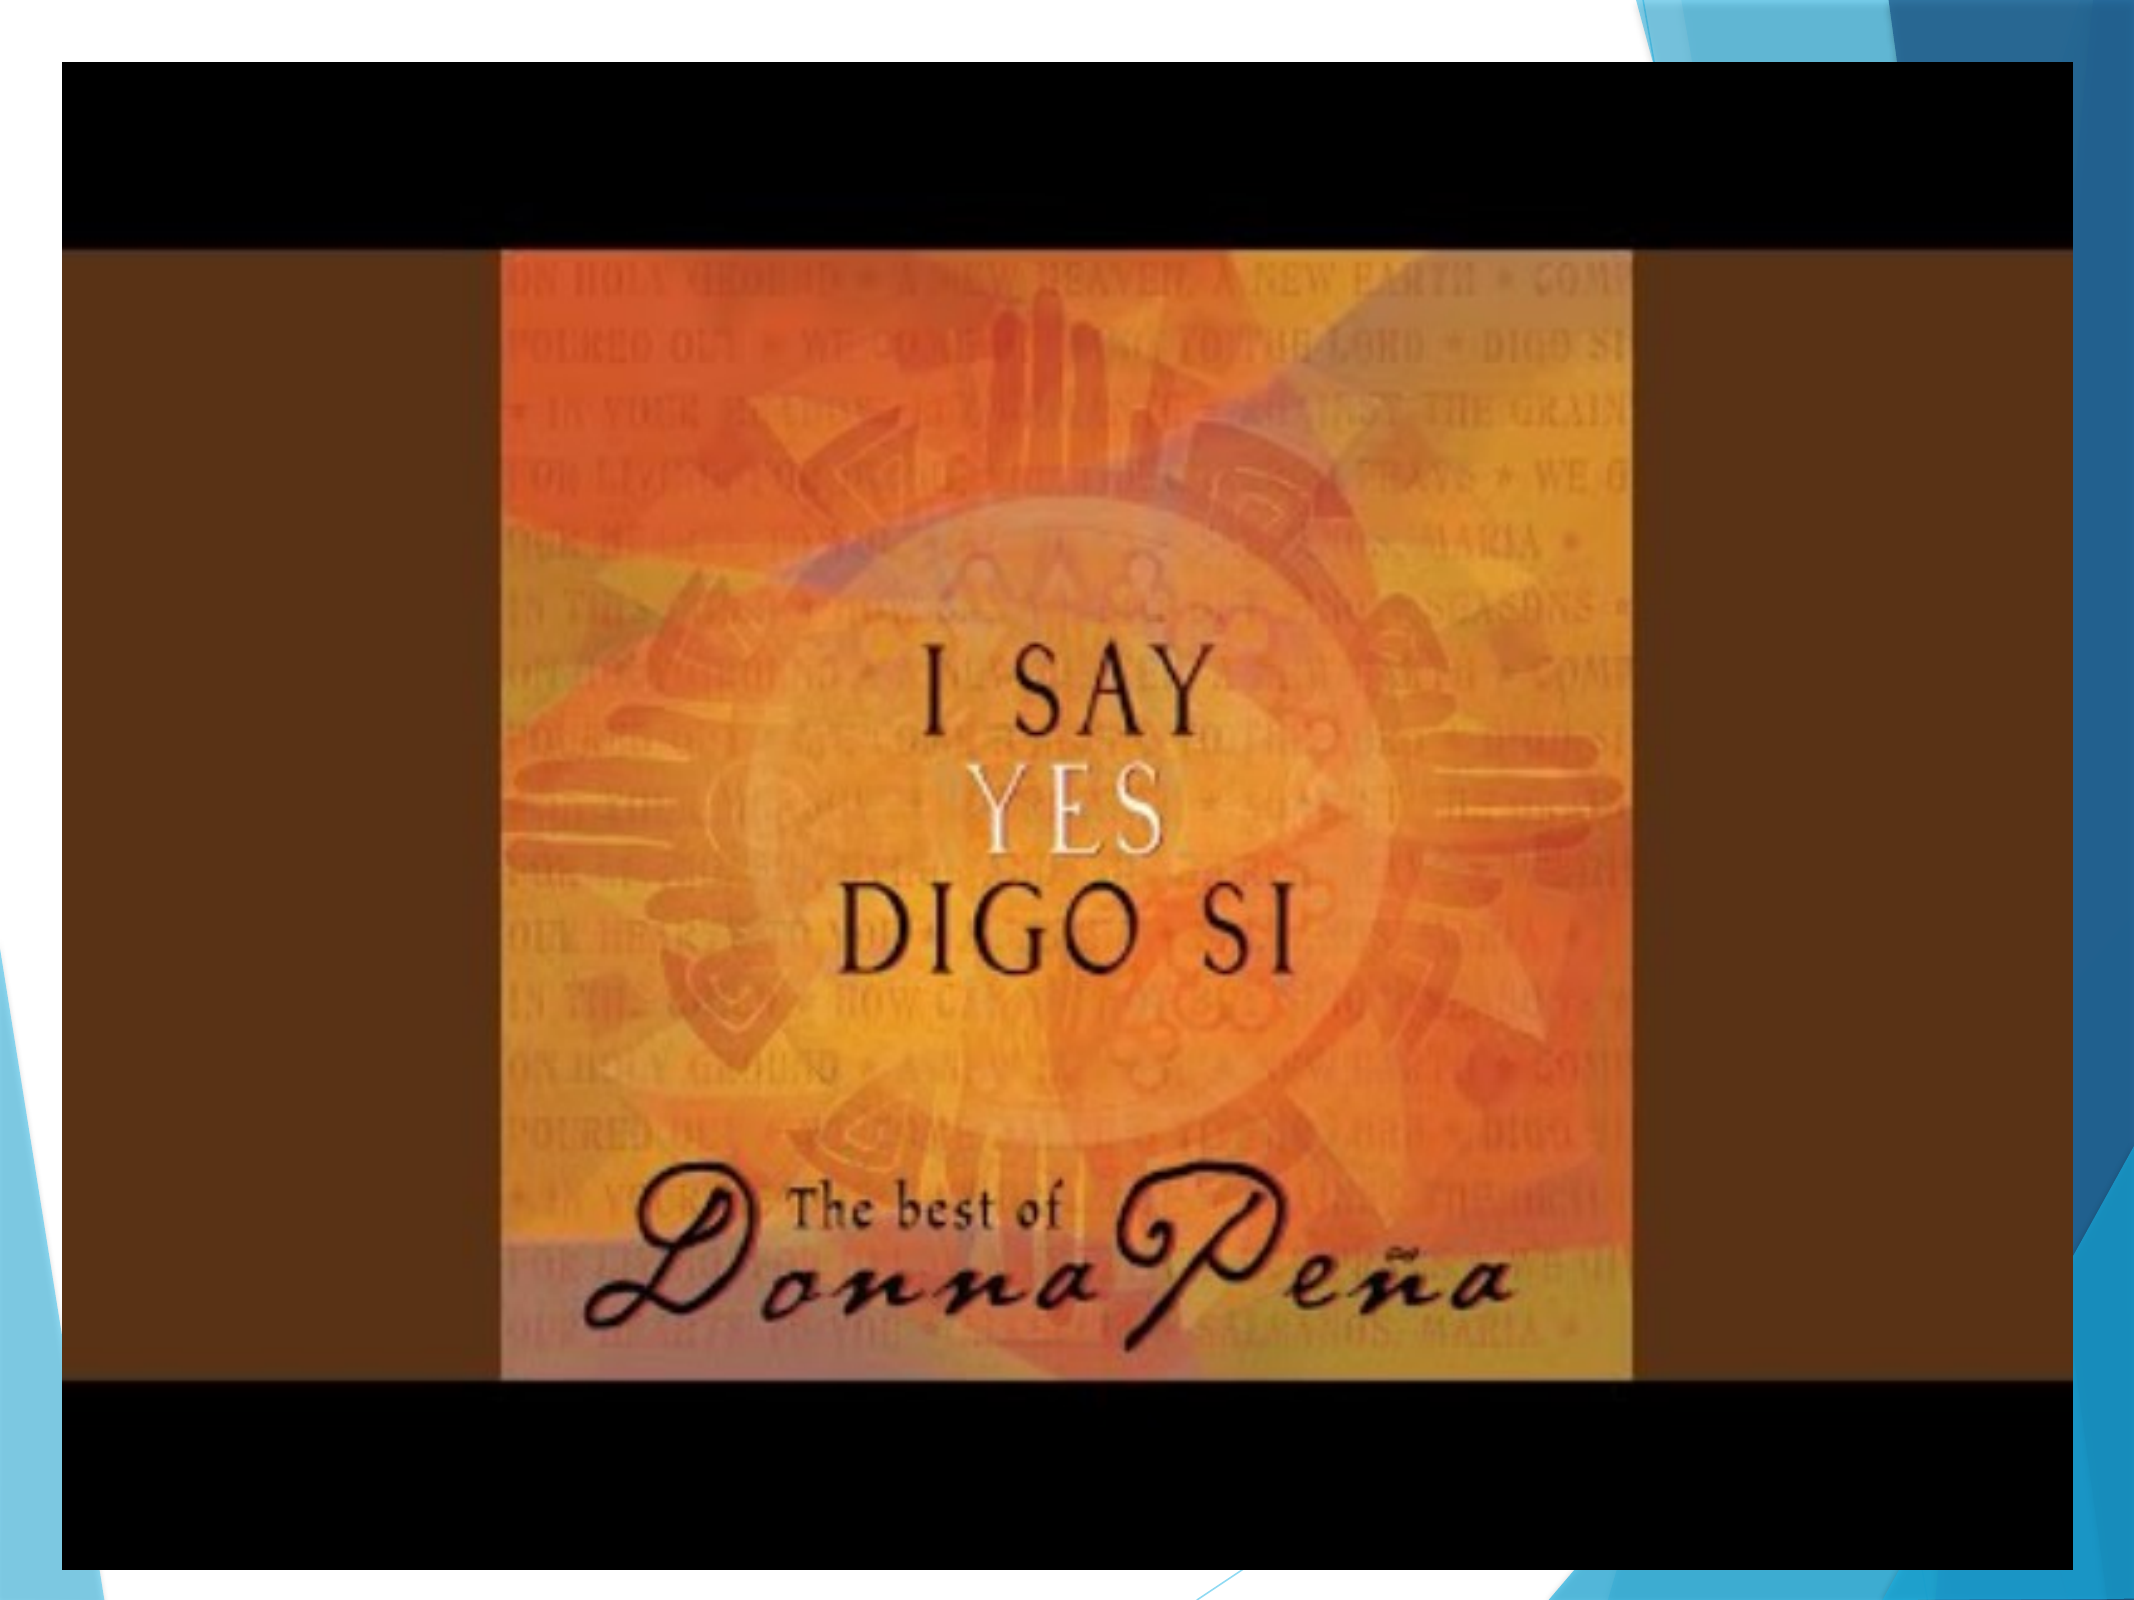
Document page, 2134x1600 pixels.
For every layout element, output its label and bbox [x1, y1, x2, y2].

text_box [60, 60, 2074, 1571]
